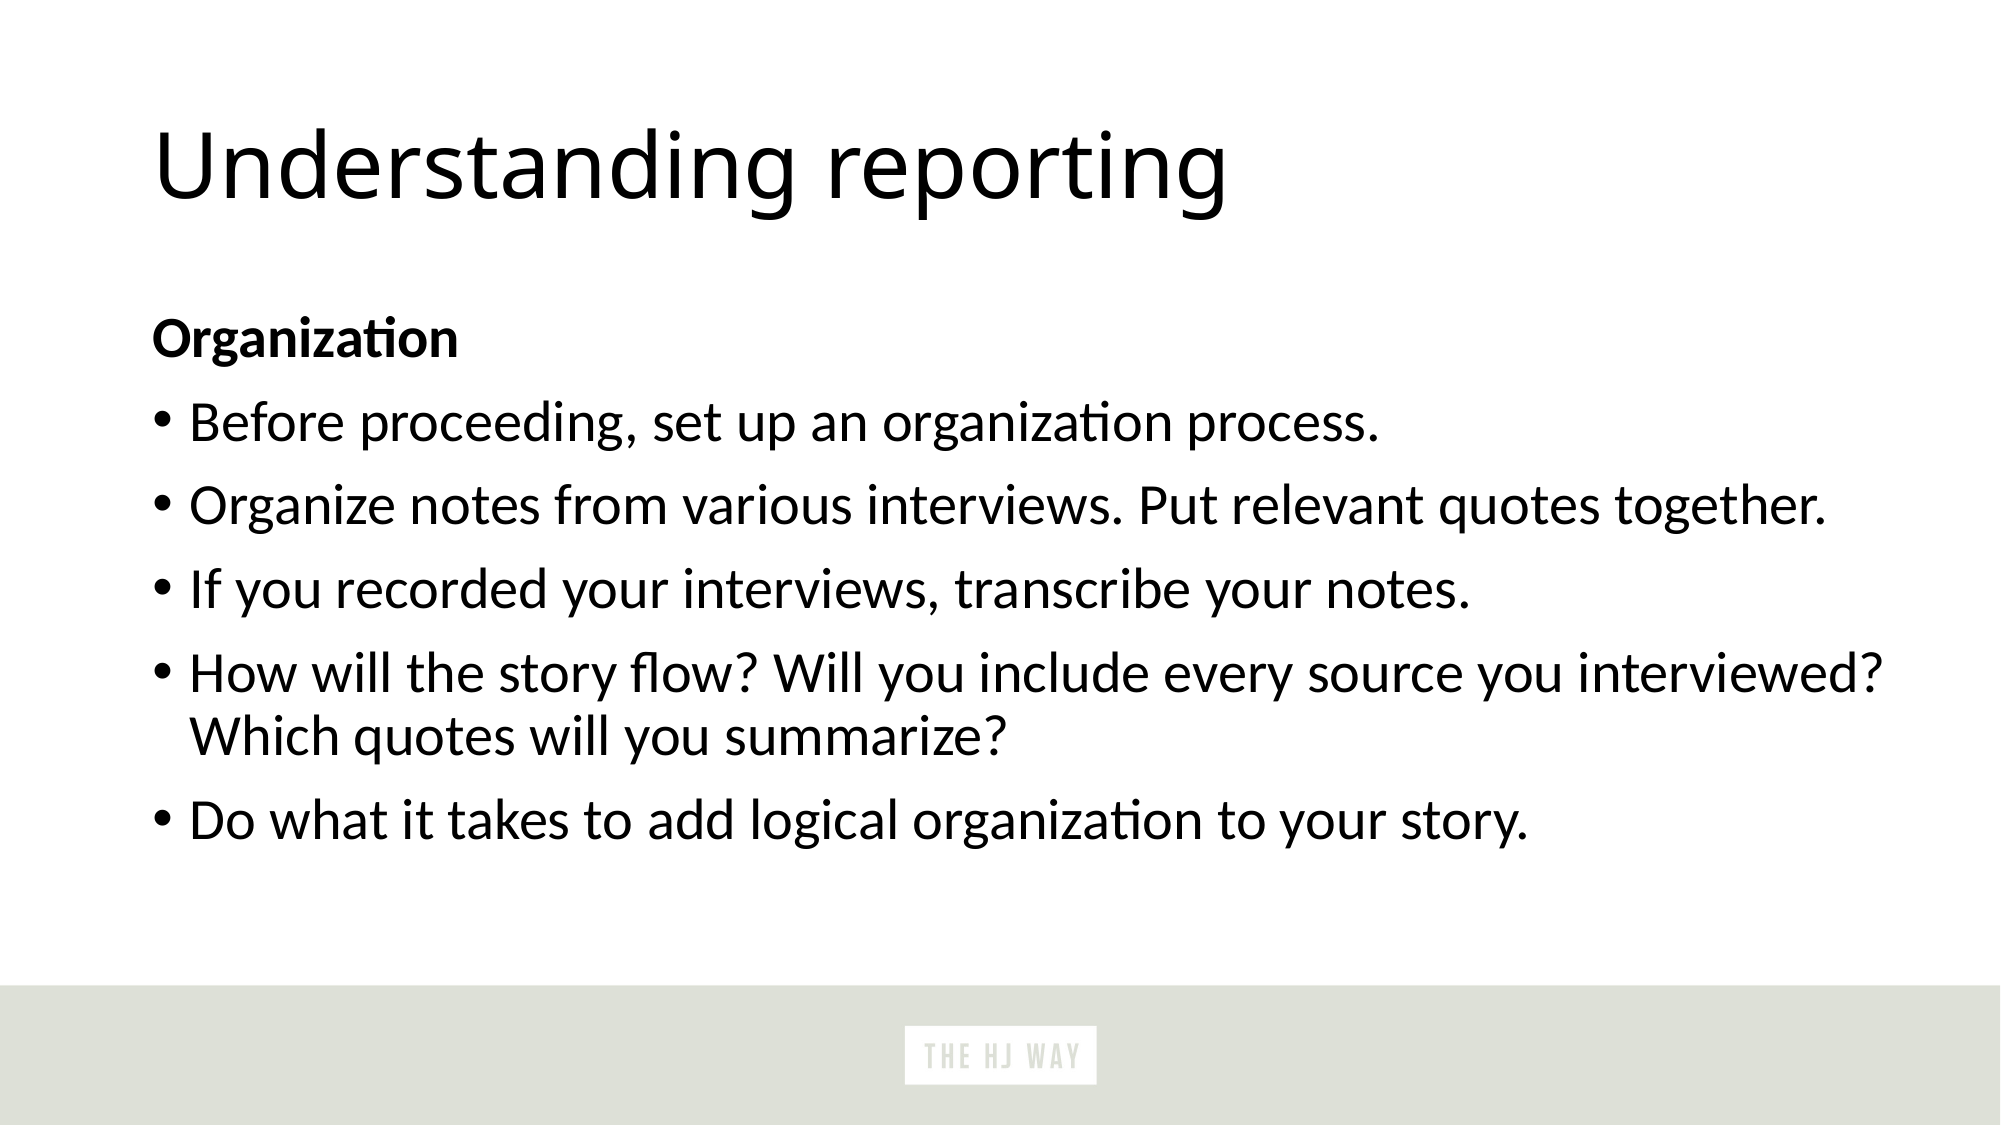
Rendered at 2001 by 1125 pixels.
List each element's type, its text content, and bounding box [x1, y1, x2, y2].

title Understanding reporting [137, 59, 1863, 278]
picture [0, 0, 2001, 1125]
list Organization Before proceeding, set up an organization process. Organize notes from various interviews. Put relevant quotes together. If you recorded your interviews, transcribe your notes. How will the story flow? Will you include every source you interviewed? Which quotes will you summarize? Do what it takes to add logical organization to your story. [137, 299, 1913, 886]
